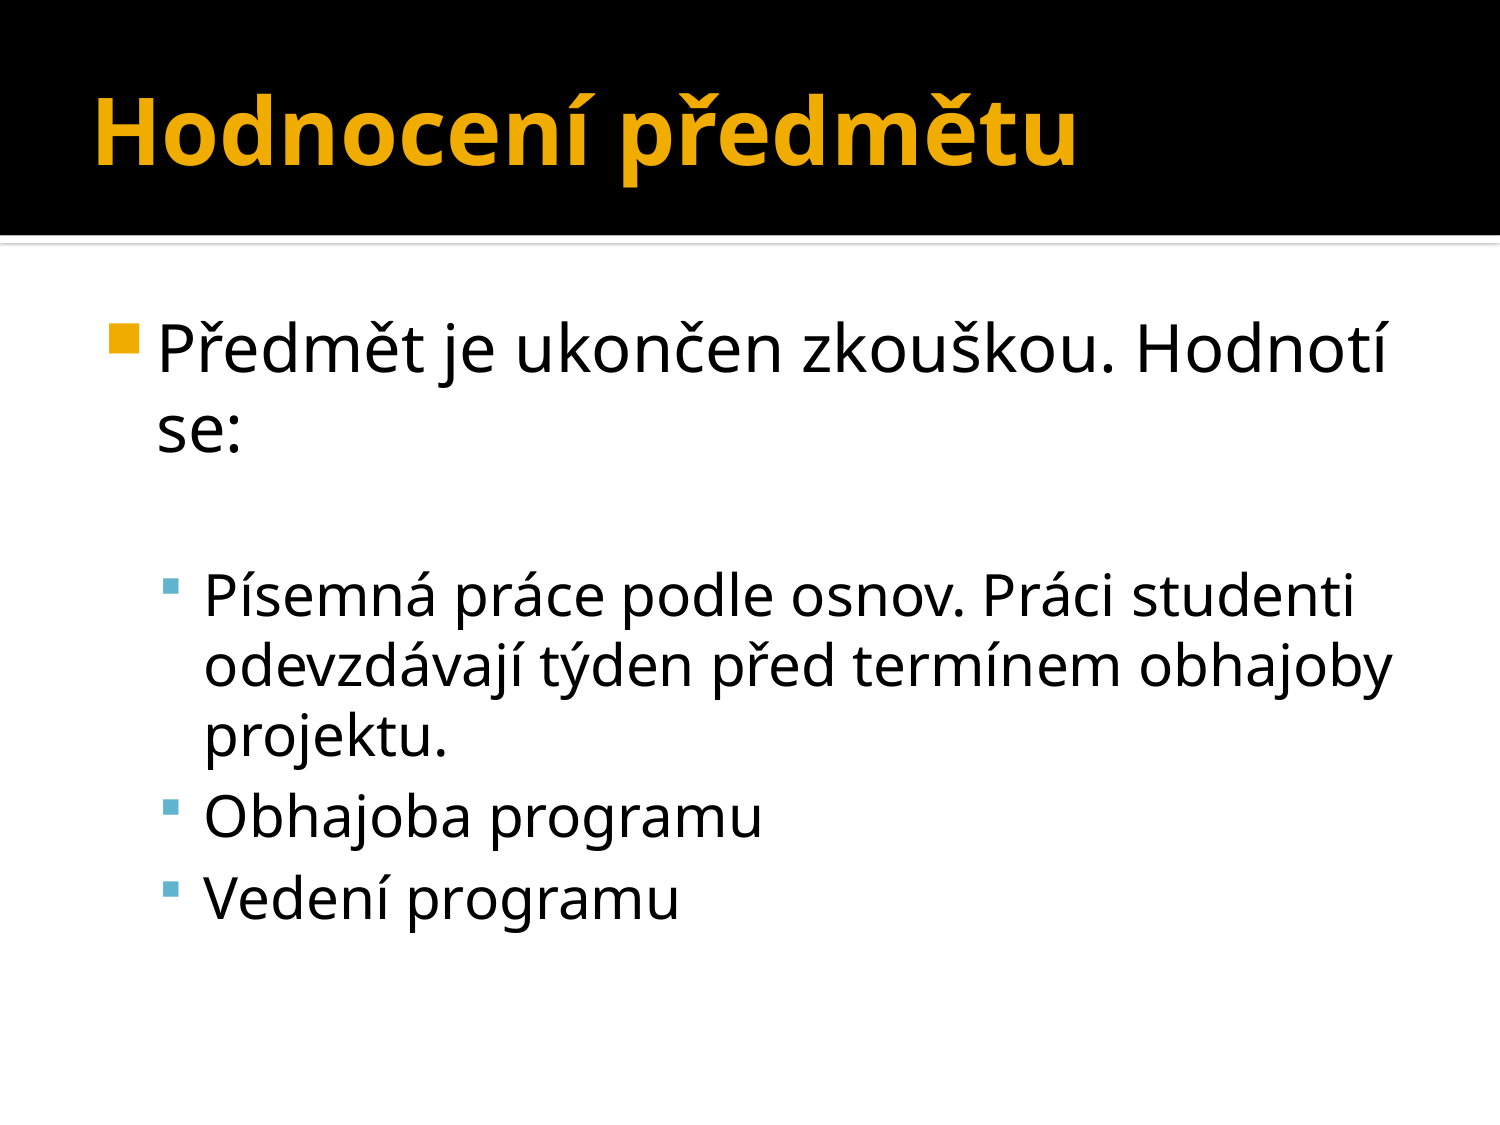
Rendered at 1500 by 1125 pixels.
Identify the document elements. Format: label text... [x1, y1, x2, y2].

list Předmět je ukončen zkouškou. Hodnotí se: Písemná práce podle osnov. Práci studenti odevzdávají týden před termínem obhajoby projektu. Obhajoba programu Vedení programu [75, 291, 1425, 1050]
title Hodnocení předmětu [75, 25, 1425, 231]
